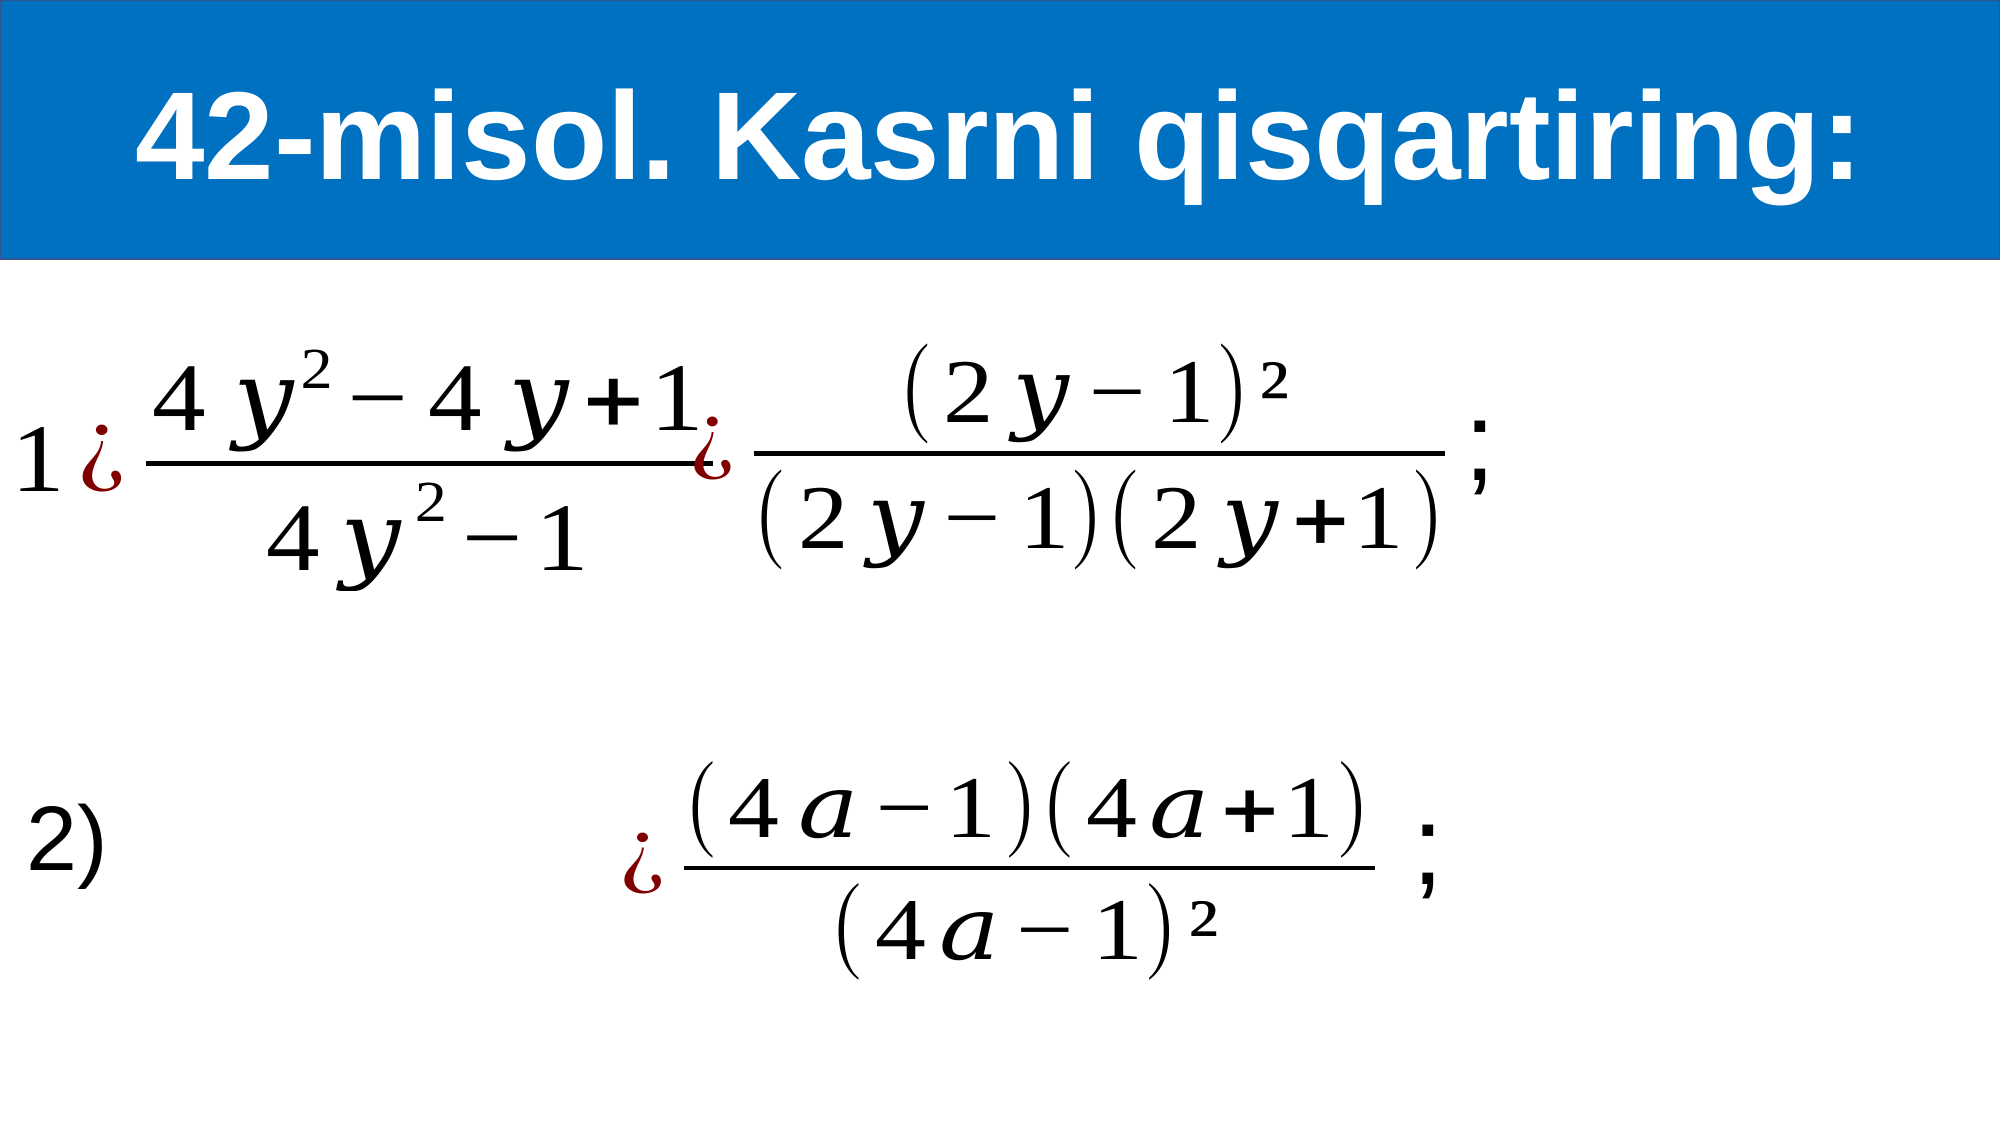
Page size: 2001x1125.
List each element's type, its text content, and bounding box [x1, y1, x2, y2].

text_box 42-misol. Kasrni qisqartiring: [0, 0, 2000, 260]
text_box [175, 480, 1933, 1079]
